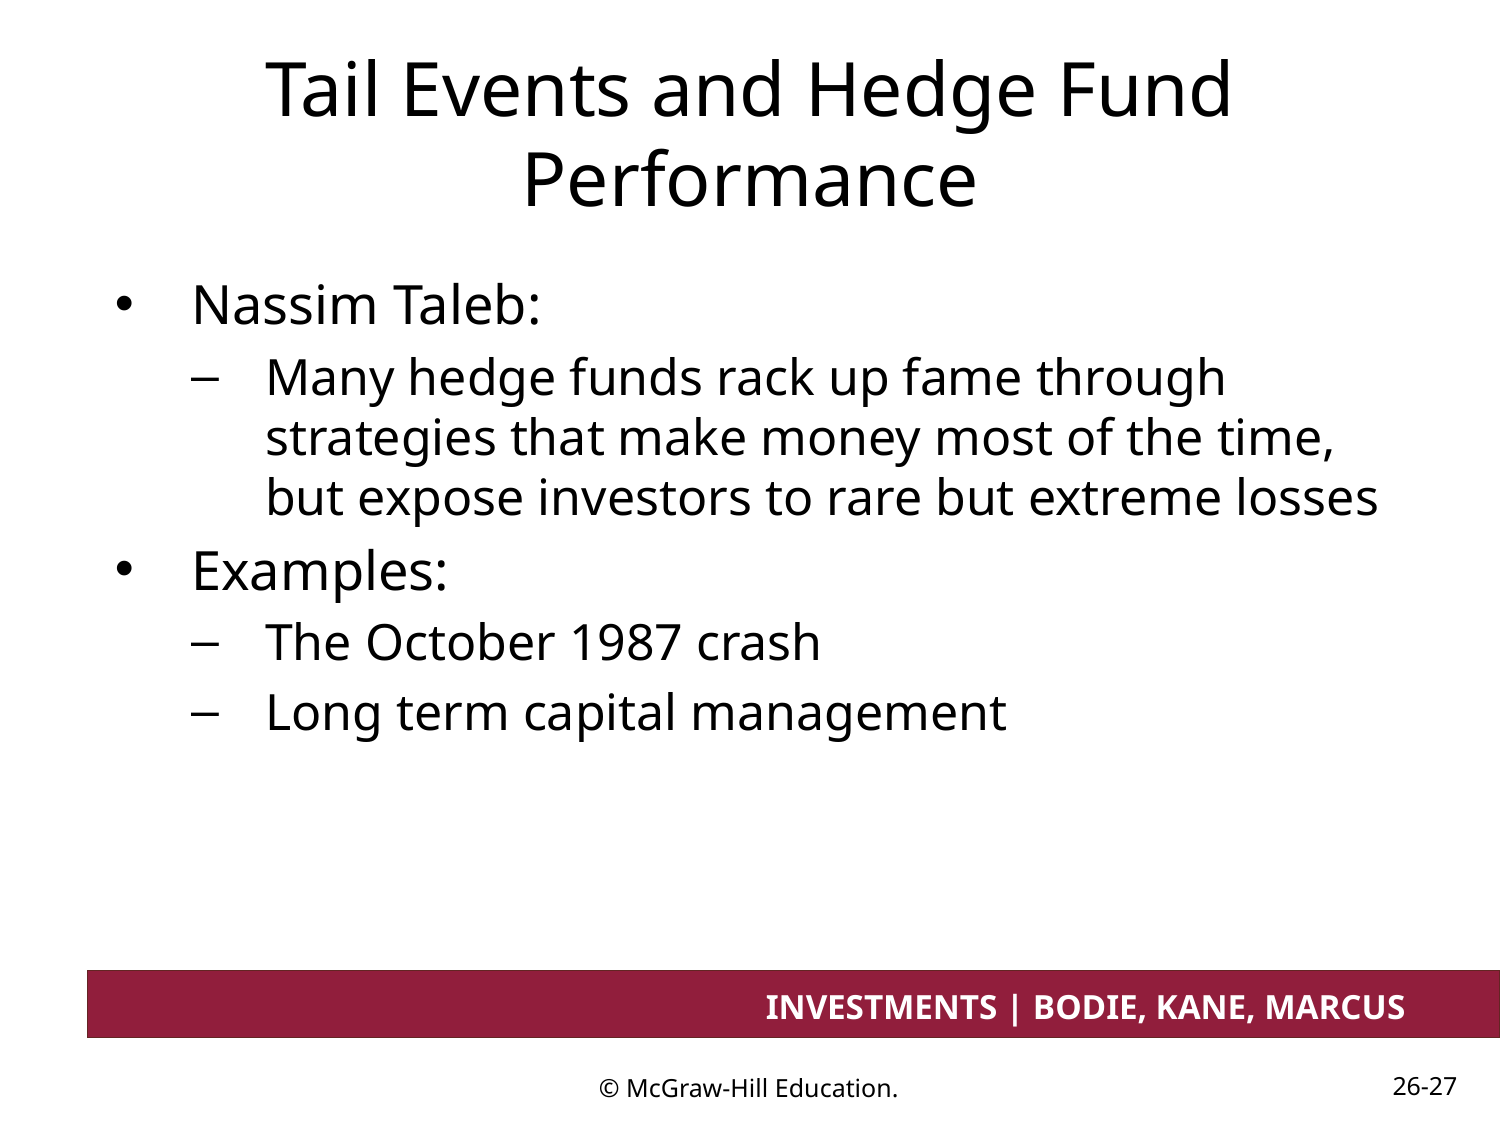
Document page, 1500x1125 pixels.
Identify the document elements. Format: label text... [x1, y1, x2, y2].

list Nassim Taleb: Many hedge funds rack up fame through strategies that make money most of the time, but expose investors to rare but extreme losses Examples: The October 1987 crash Long term capital management [99, 262, 1438, 888]
title Tail Events and Hedge Fund Performance [25, 24, 1475, 238]
